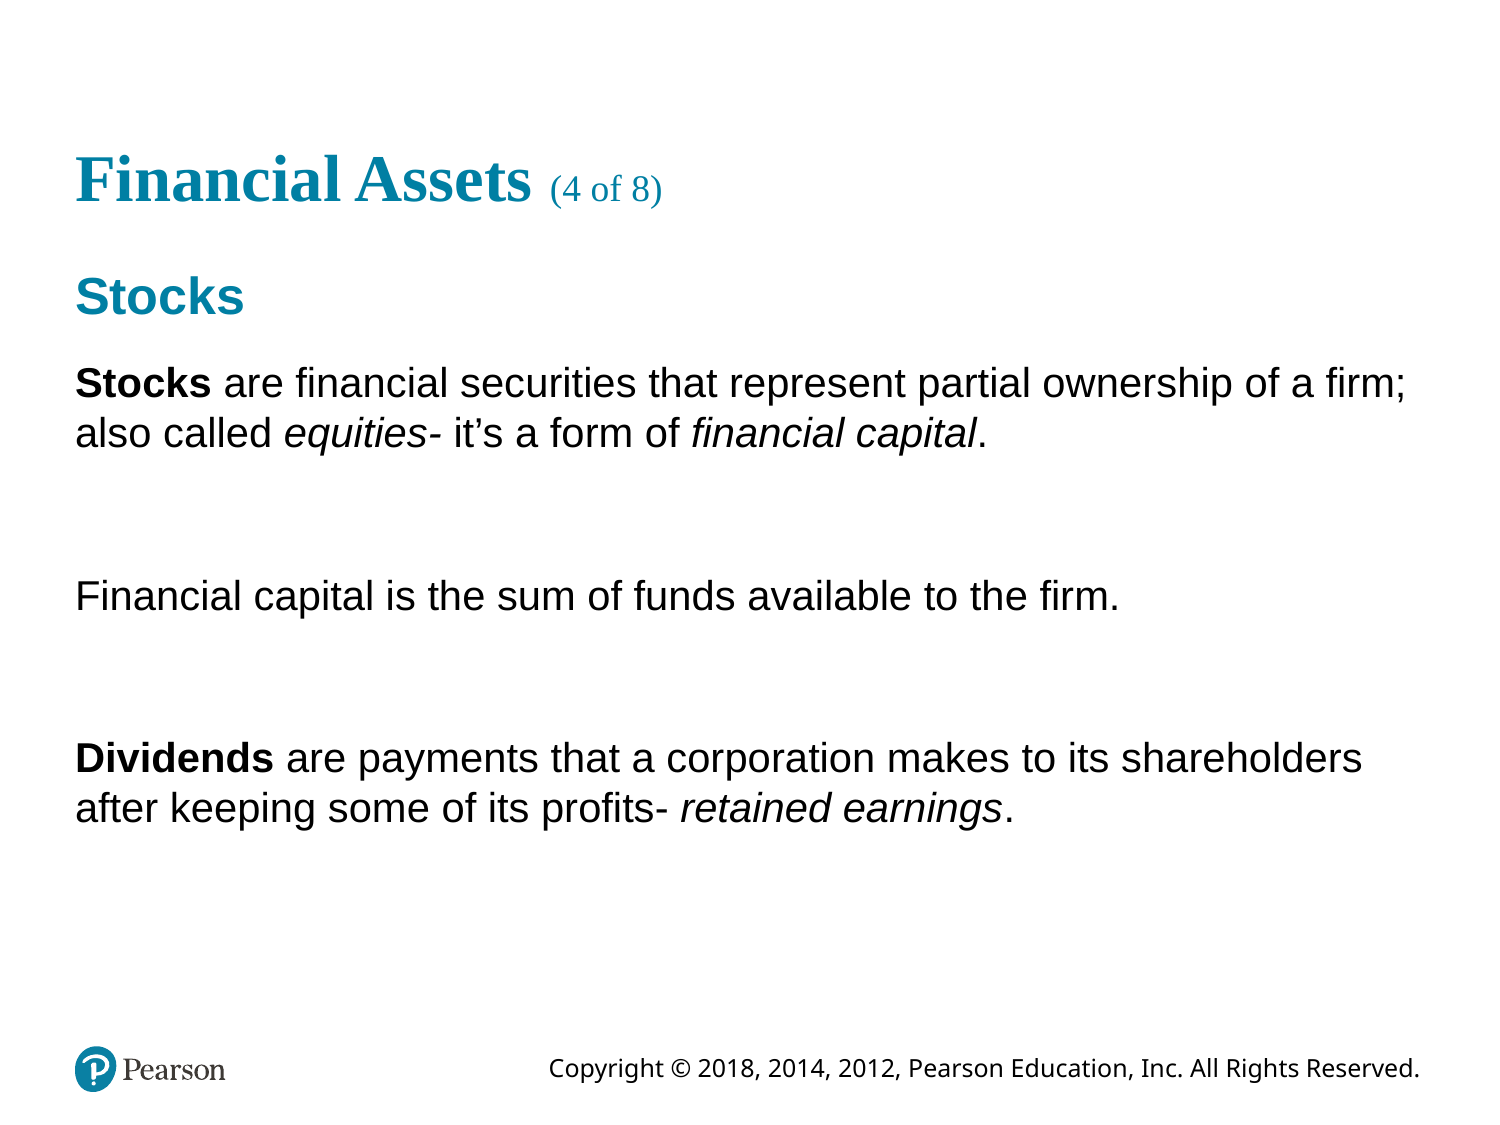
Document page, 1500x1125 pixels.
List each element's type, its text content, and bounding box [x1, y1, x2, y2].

list Stocks Stocks are financial securities that represent partial ownership of a firm; also called equities- it’s a form of financial capital. Financial capital is the sum of funds available to the firm. Dividends are payments that a corporation makes to its shareholders after keeping some of its profits- retained earnings. [75, 262, 1425, 1005]
title Financial Assets (4 of 8) [75, 35, 1425, 216]
